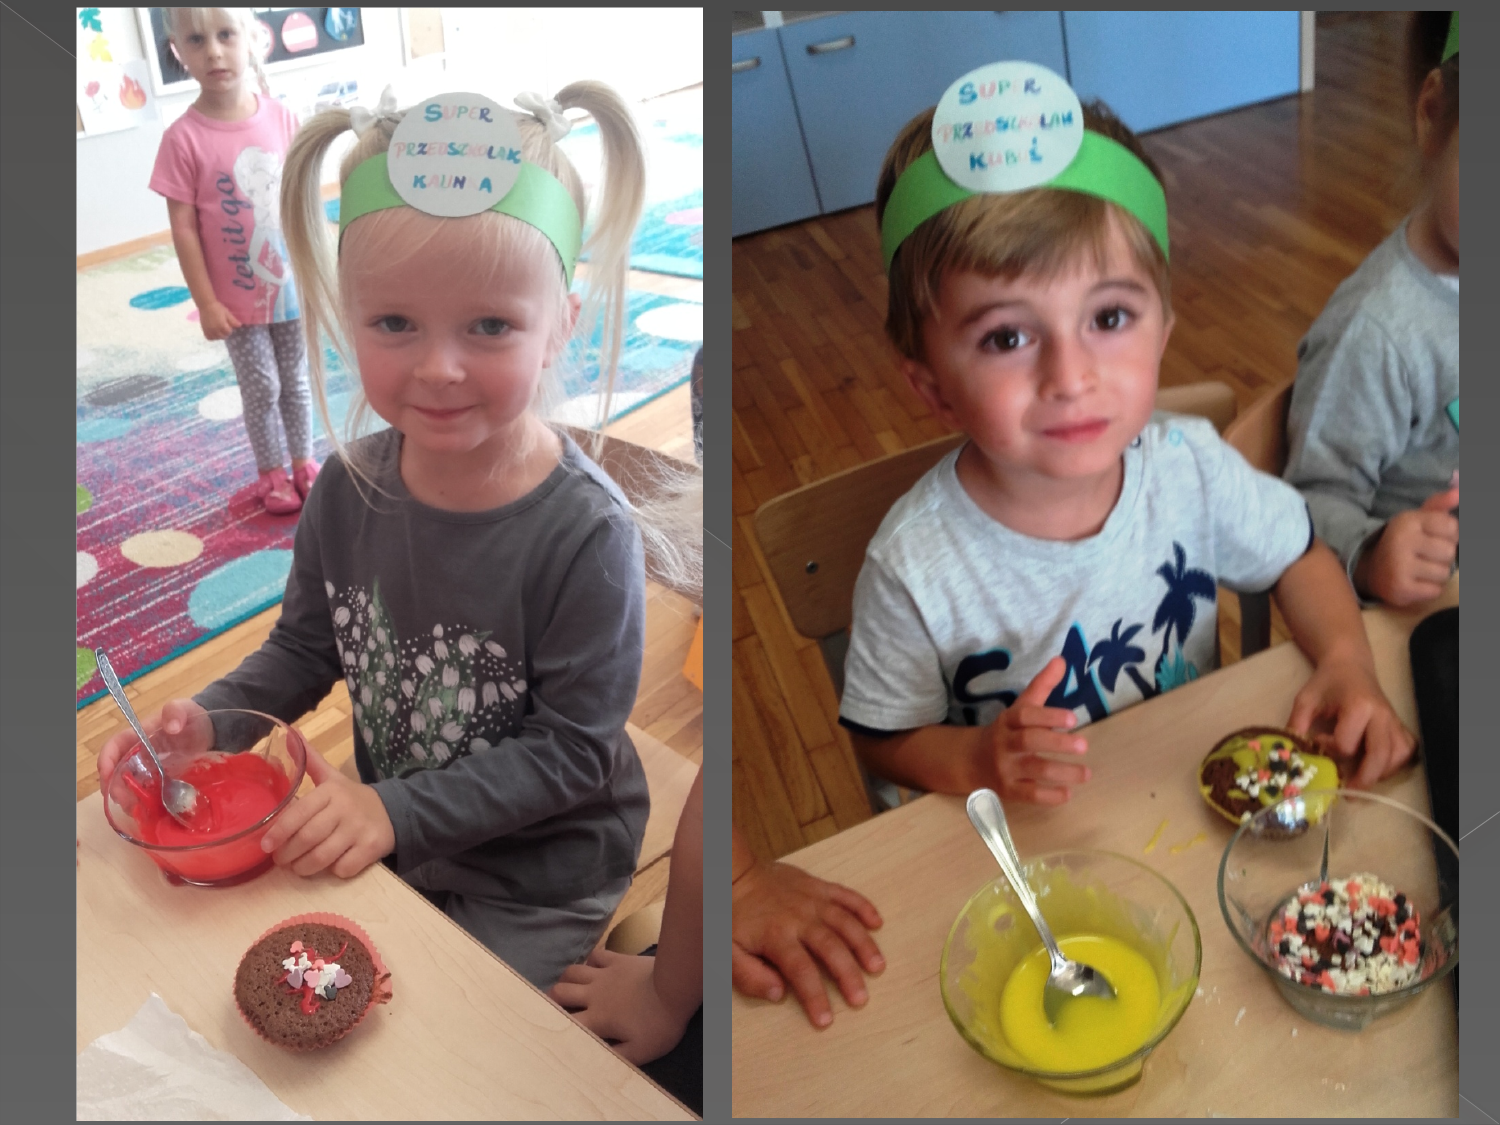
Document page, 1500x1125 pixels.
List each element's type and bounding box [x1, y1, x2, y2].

picture [77, 9, 703, 250]
list [732, 11, 1459, 1118]
list [0, 250, 722, 878]
picture [77, 887, 703, 1121]
